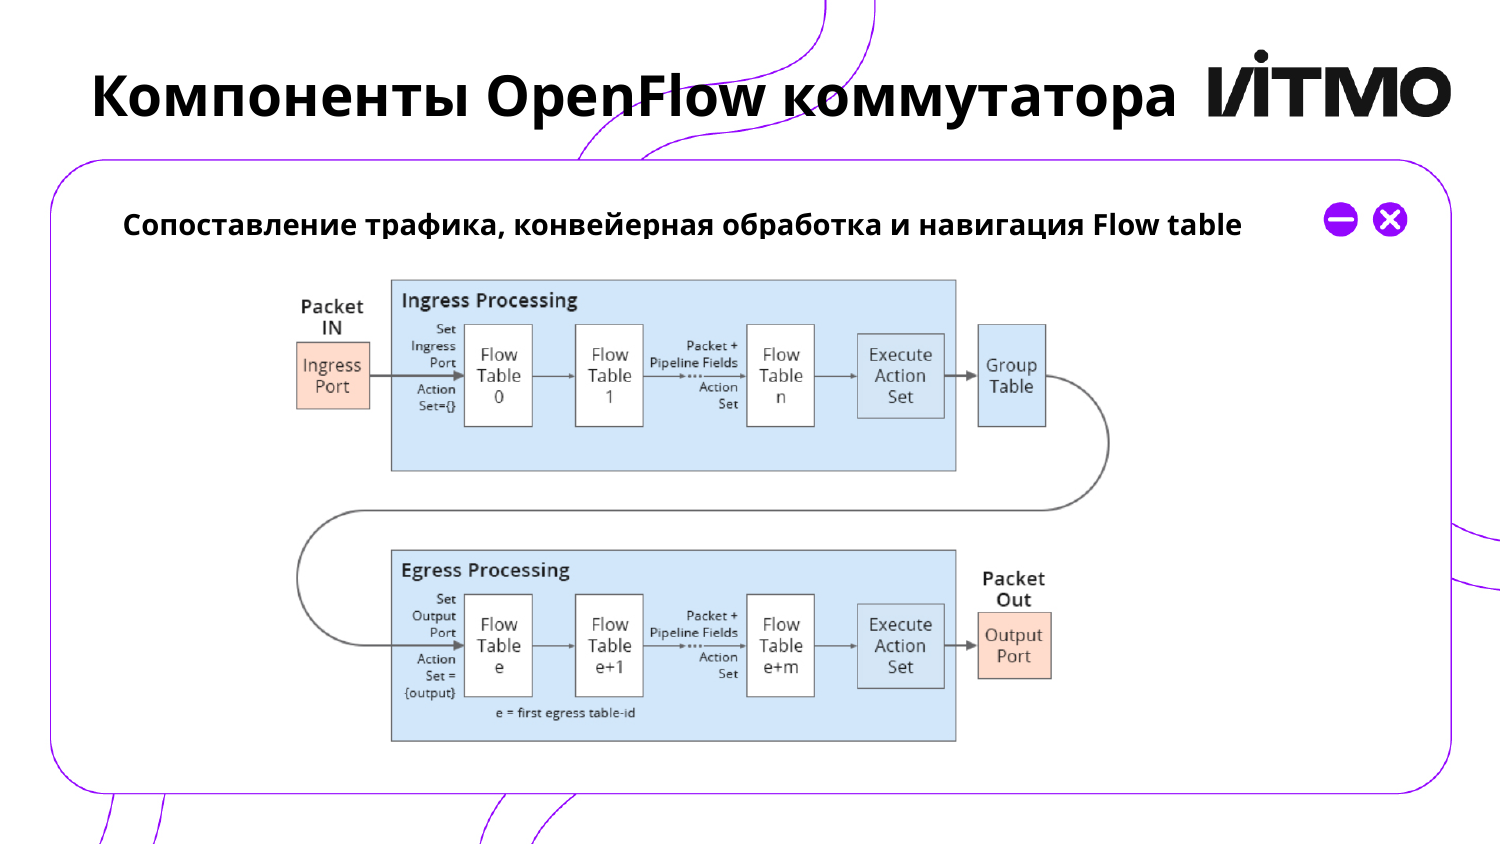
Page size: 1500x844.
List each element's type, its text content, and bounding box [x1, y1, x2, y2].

title Компоненты OpenFlow коммутатора [75, 50, 1195, 137]
picture [0, 0, 1500, 844]
list Сопоставление трафика, конвейерная обработка и навигация Flow table [107, 198, 1333, 262]
